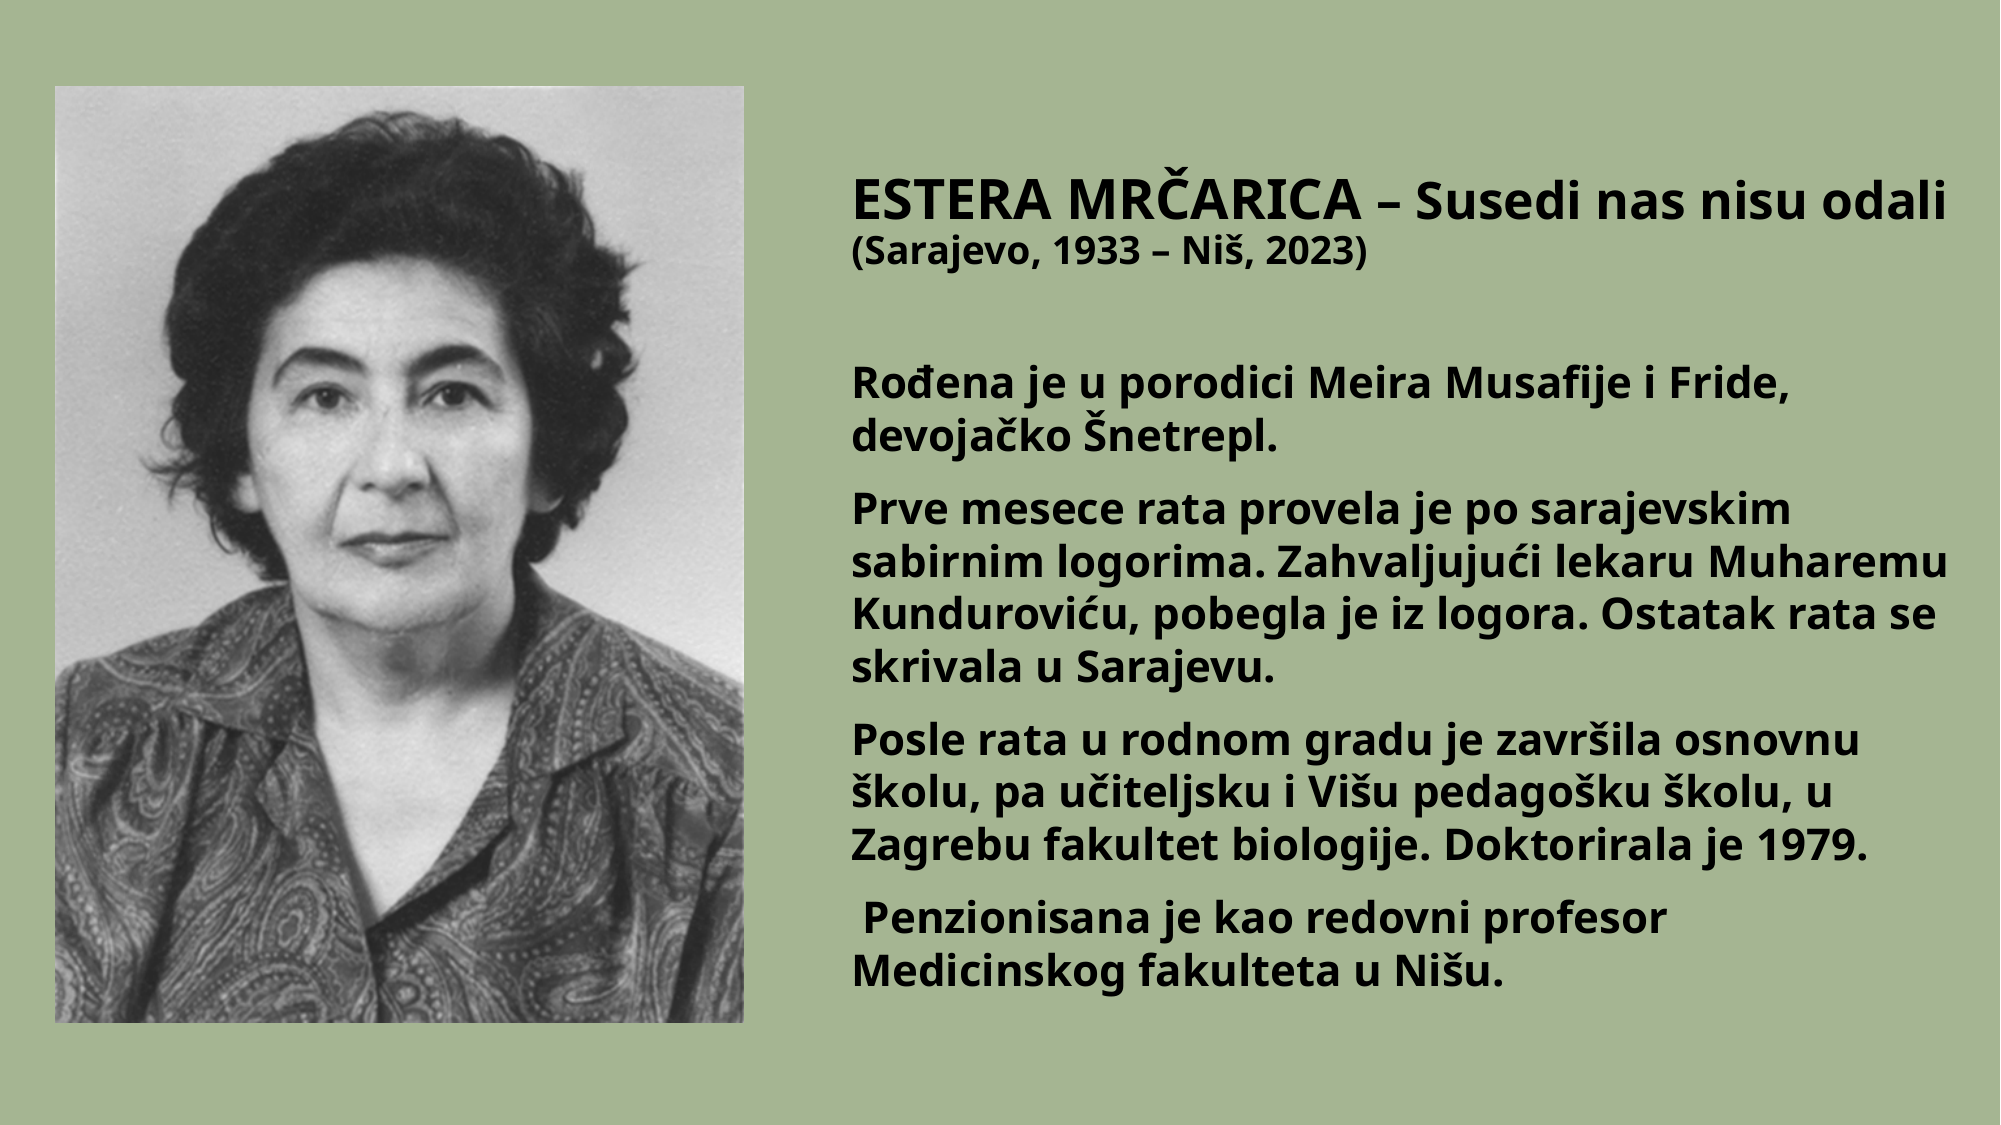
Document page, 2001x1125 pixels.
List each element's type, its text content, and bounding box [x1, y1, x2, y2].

picture [55, 86, 744, 1023]
list Rođena je u porodici Meira Musafije i Fride, devojačko Šnetrepl. Prve mesece rata provela je po sarajevskim sabirnim logorima. Zahvaljujući lekaru Muharemu Kunduroviću, pobegla je iz logora. Ostatak rata se skrivala u Sarajevu. Posle rata u rodnom gradu je završila osnovnu školu, pa učiteljsku i Višu pedagošku školu, u Zagrebu fakultet biologije. Doktorirala je 1979. Penzionisana je kao redovni profesor Medicinskog fakulteta u Nišu. [836, 347, 1966, 967]
title ESTERA MRČARICA – Susedi nas nisu odali (Sarajevo, 1933 – Niš, 2023) [836, 108, 1966, 281]
